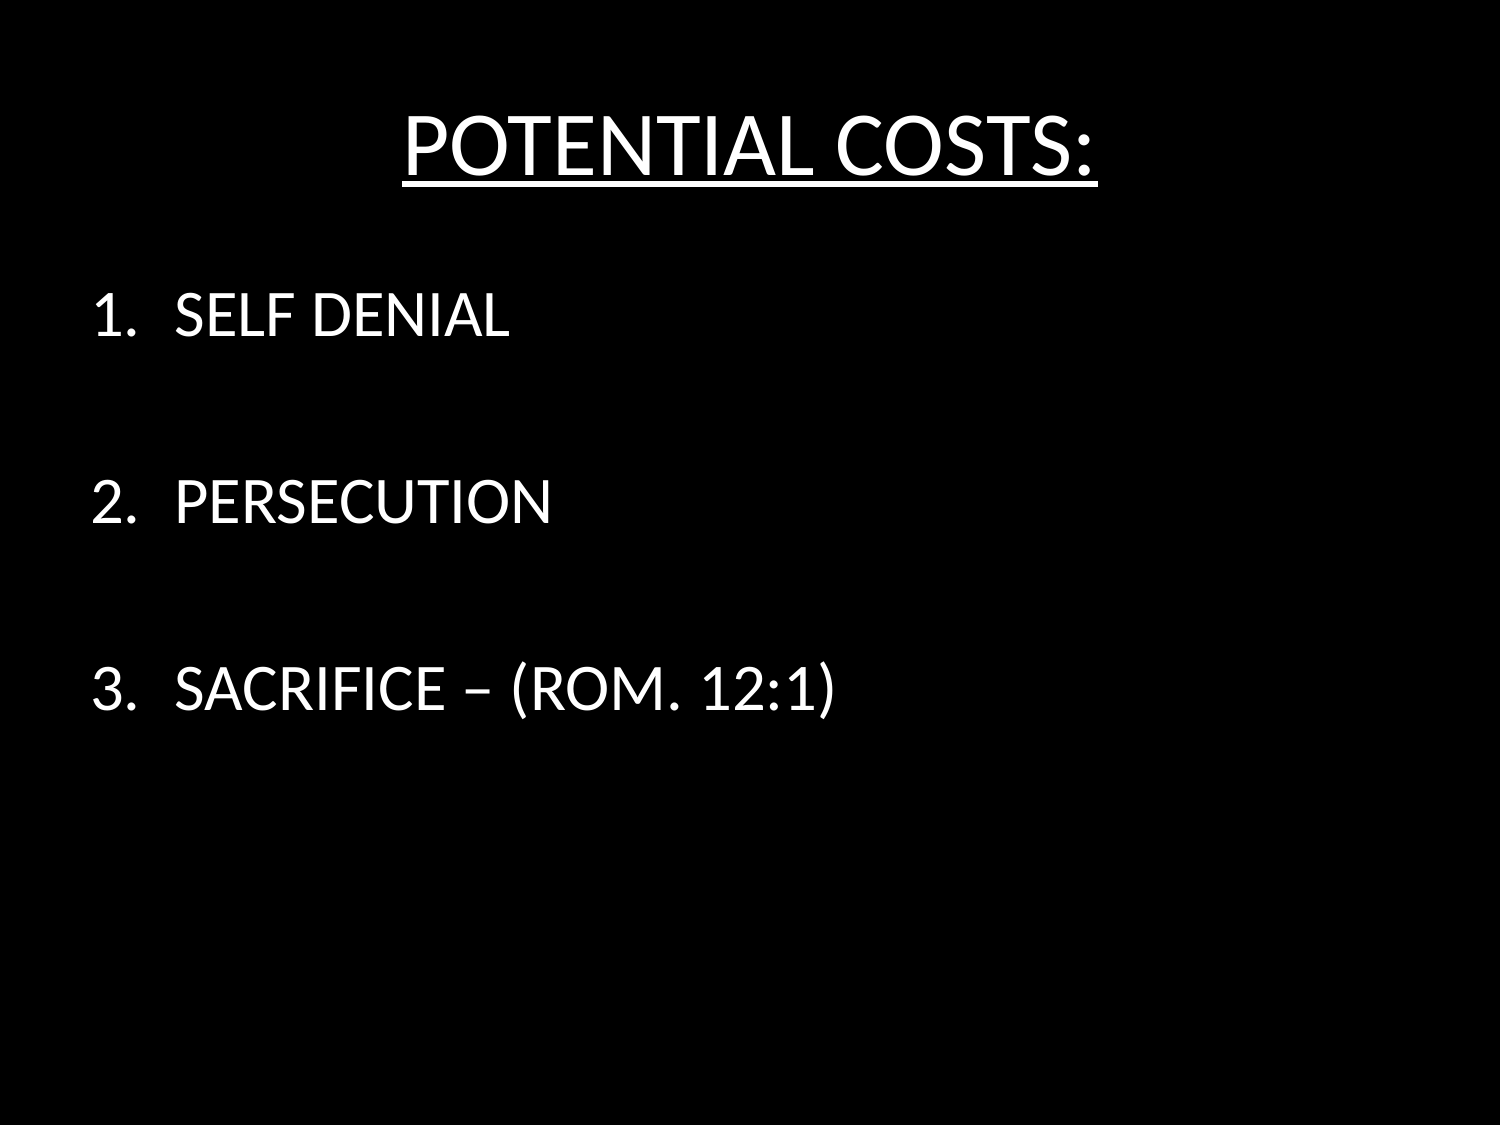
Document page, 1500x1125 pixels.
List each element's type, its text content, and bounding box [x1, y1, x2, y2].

title POTENTIAL COSTS: [75, 45, 1425, 233]
list SELF DENIAL PERSECUTION SACRIFICE – (ROM. 12:1) [75, 262, 1425, 1005]
